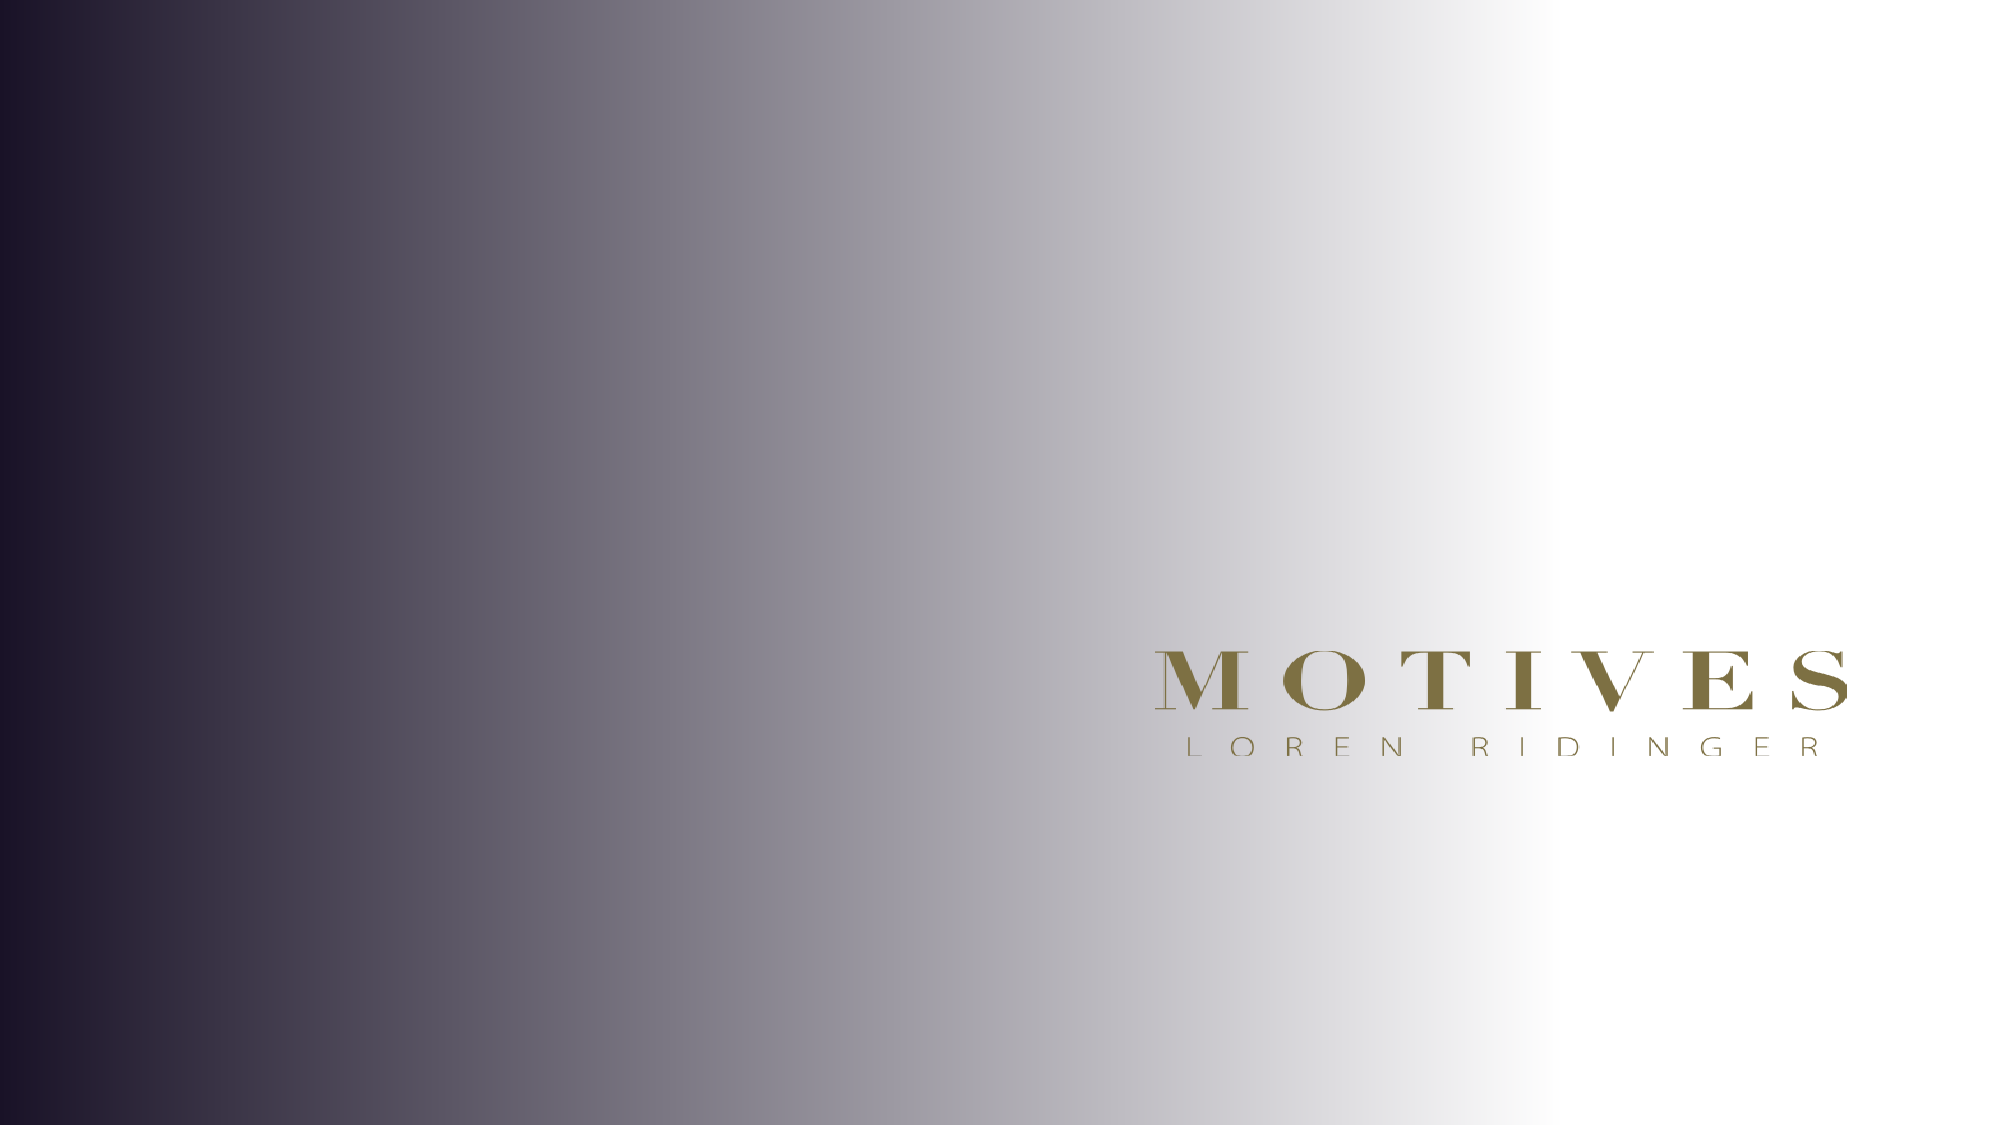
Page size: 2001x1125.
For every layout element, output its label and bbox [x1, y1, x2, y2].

picture [1155, 651, 1847, 756]
text_box [0, 0, 2000, 1125]
